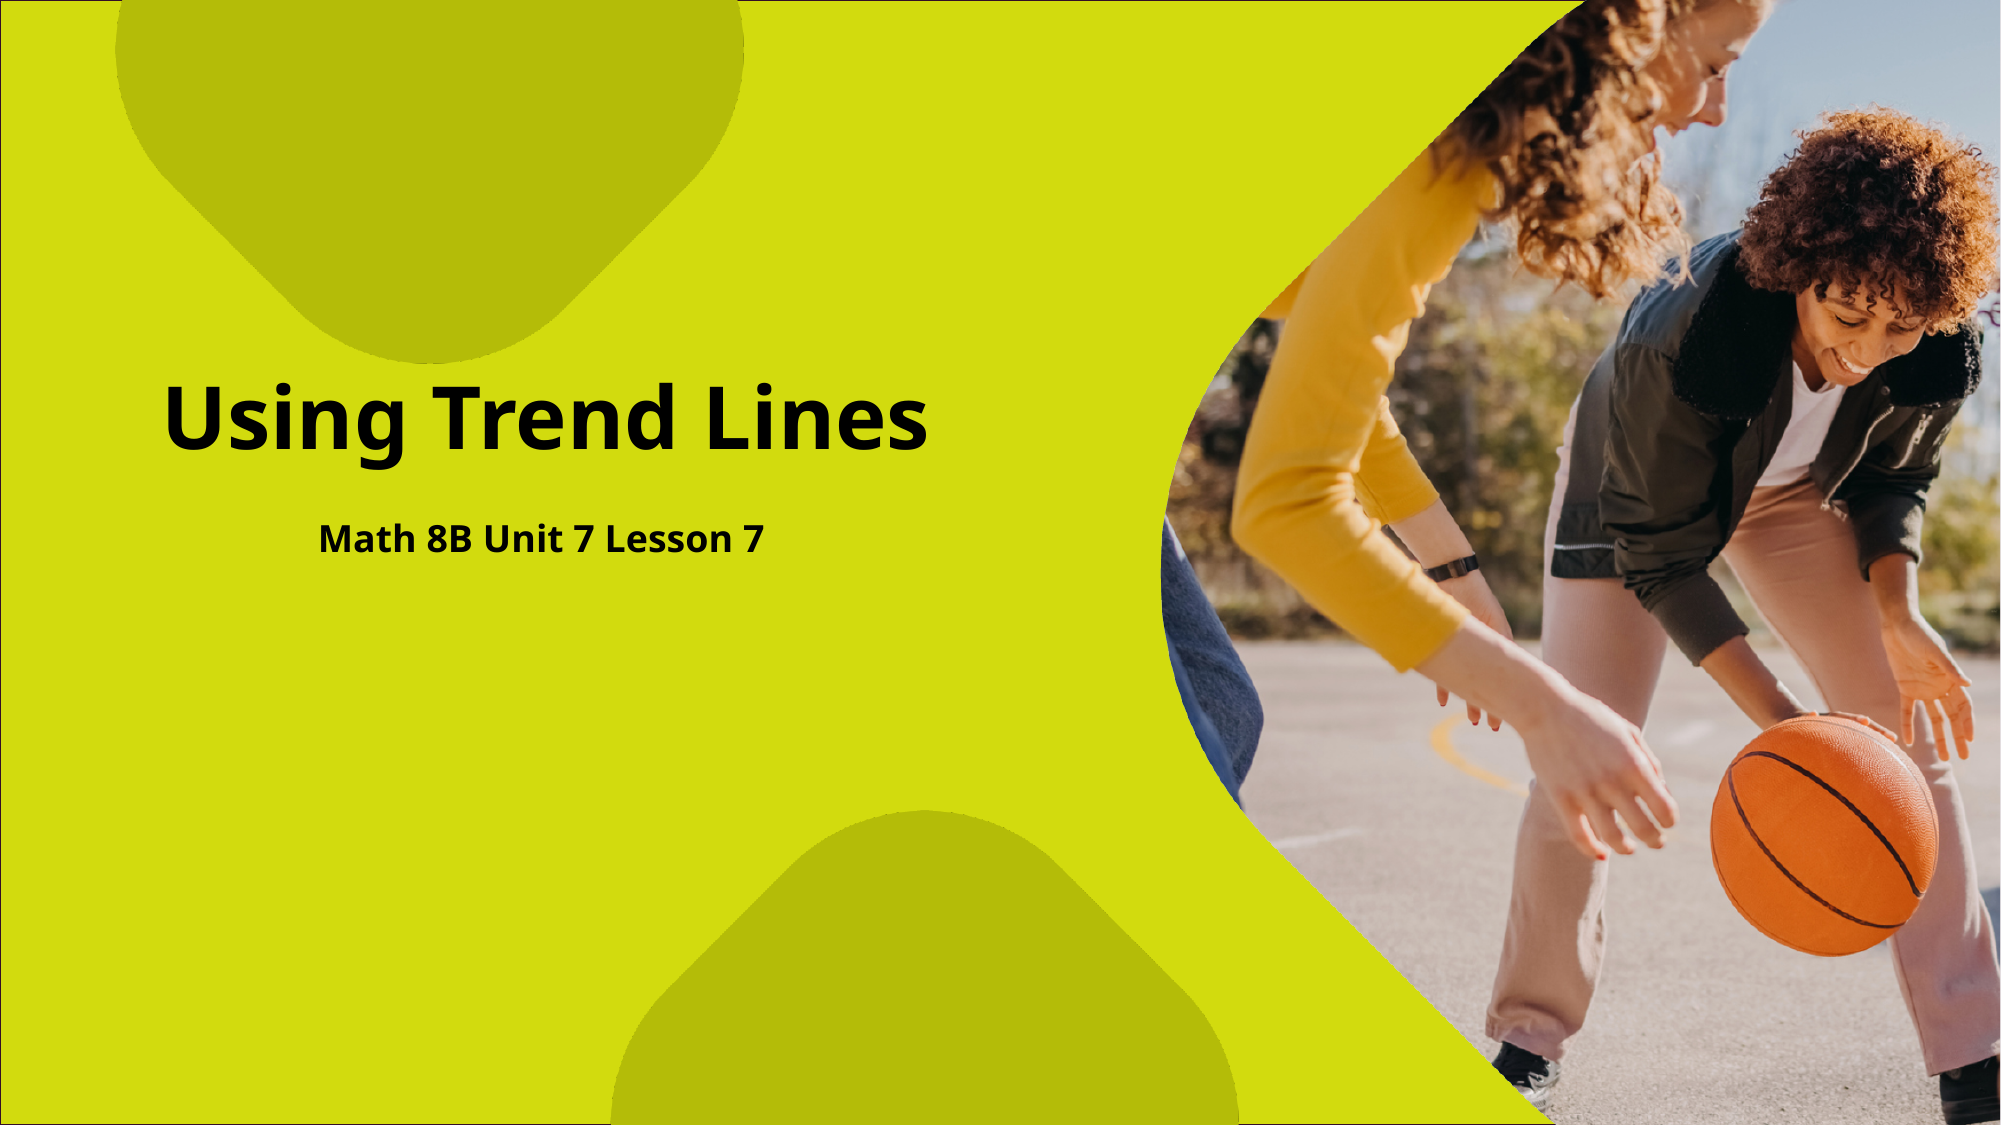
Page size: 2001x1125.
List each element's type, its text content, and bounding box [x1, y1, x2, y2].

picture [589, 0, 2001, 1125]
list Using Trend Lines [146, 366, 952, 570]
list Math 8B Unit 7 Lesson 7 [303, 512, 1117, 590]
picture [94, 0, 765, 385]
